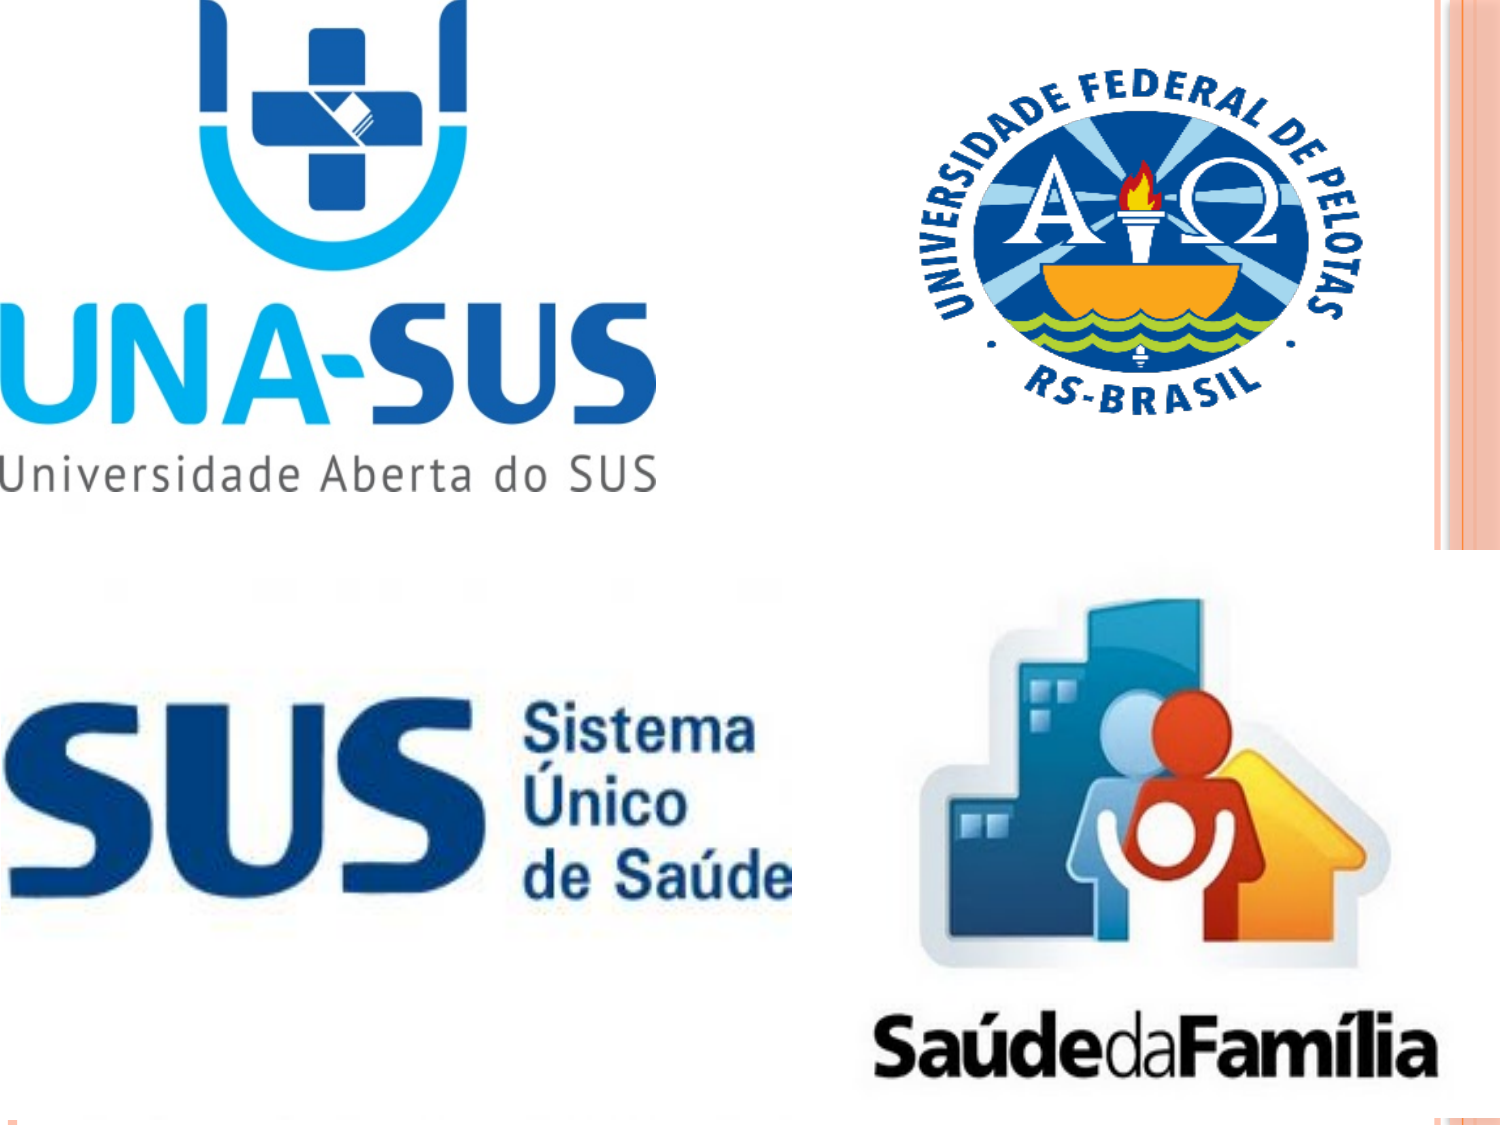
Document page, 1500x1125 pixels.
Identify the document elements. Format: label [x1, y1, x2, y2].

picture [0, 0, 792, 1120]
picture [914, 61, 1369, 422]
picture [820, 550, 1500, 1118]
